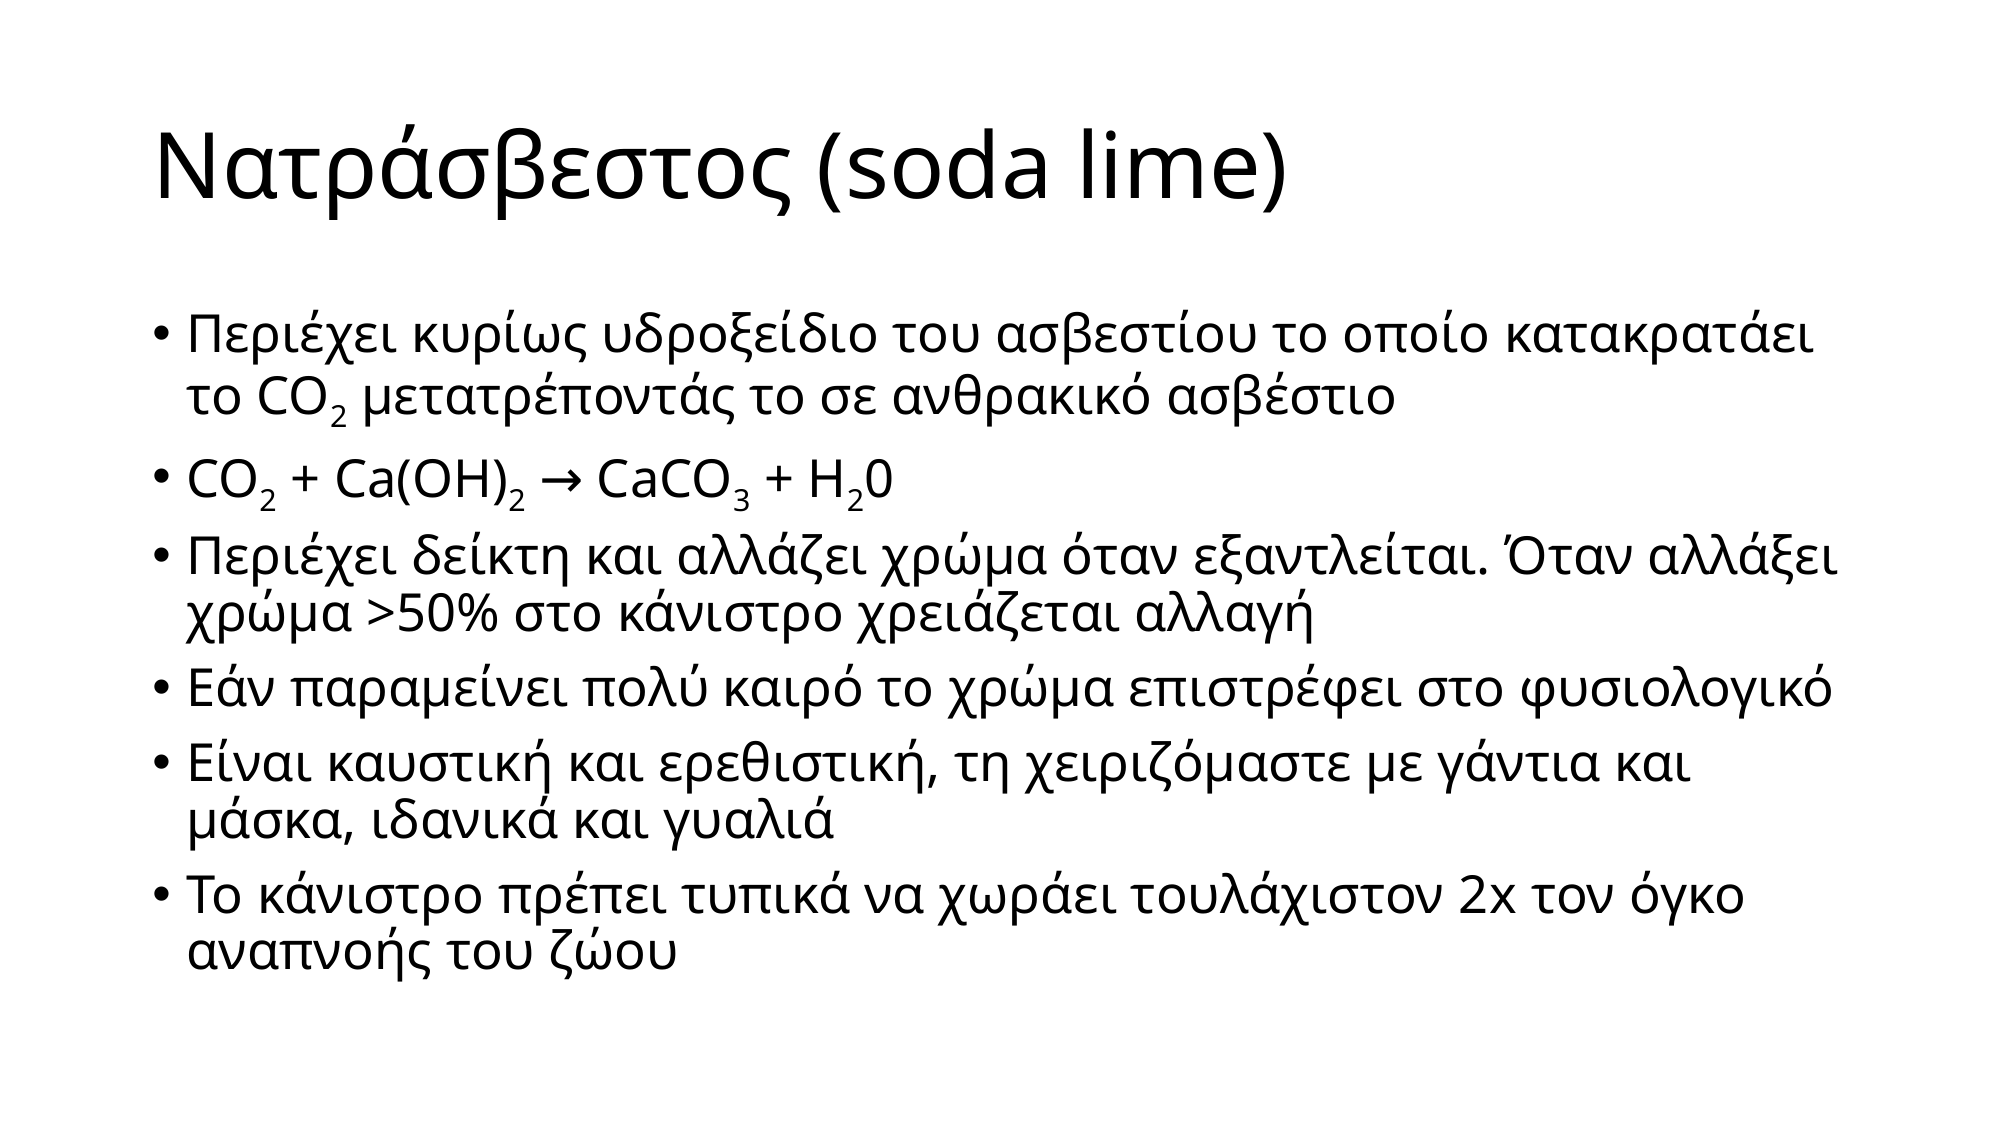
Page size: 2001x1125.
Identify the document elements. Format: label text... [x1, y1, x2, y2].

title Νατράσβεστος (soda lime) [137, 59, 1863, 278]
list Περιέχει κυρίως υδροξείδιο του ασβεστίου το οποίο κατακρατάει το CO2 μετατρέποντάς το σε ανθρακικό ασβέστιο CO2 + Ca(OH)2 → CaCO3 + H20 Περιέχει δείκτη και αλλάζει χρώμα όταν εξαντλείται. Όταν αλλάξει χρώμα >50% στο κάνιστρο χρειάζεται αλλαγή Εάν παραμείνει πολύ καιρό το χρώμα επιστρέφει στο φυσιολογικό Είναι καυστική και ερεθιστική, τη χειριζόμαστε με γάντια και μάσκα, ιδανικά και γυαλιά Το κάνιστρο πρέπει τυπικά να χωράει τουλάχιστον 2x τον όγκο αναπνοής του ζώου [137, 299, 1863, 1014]
